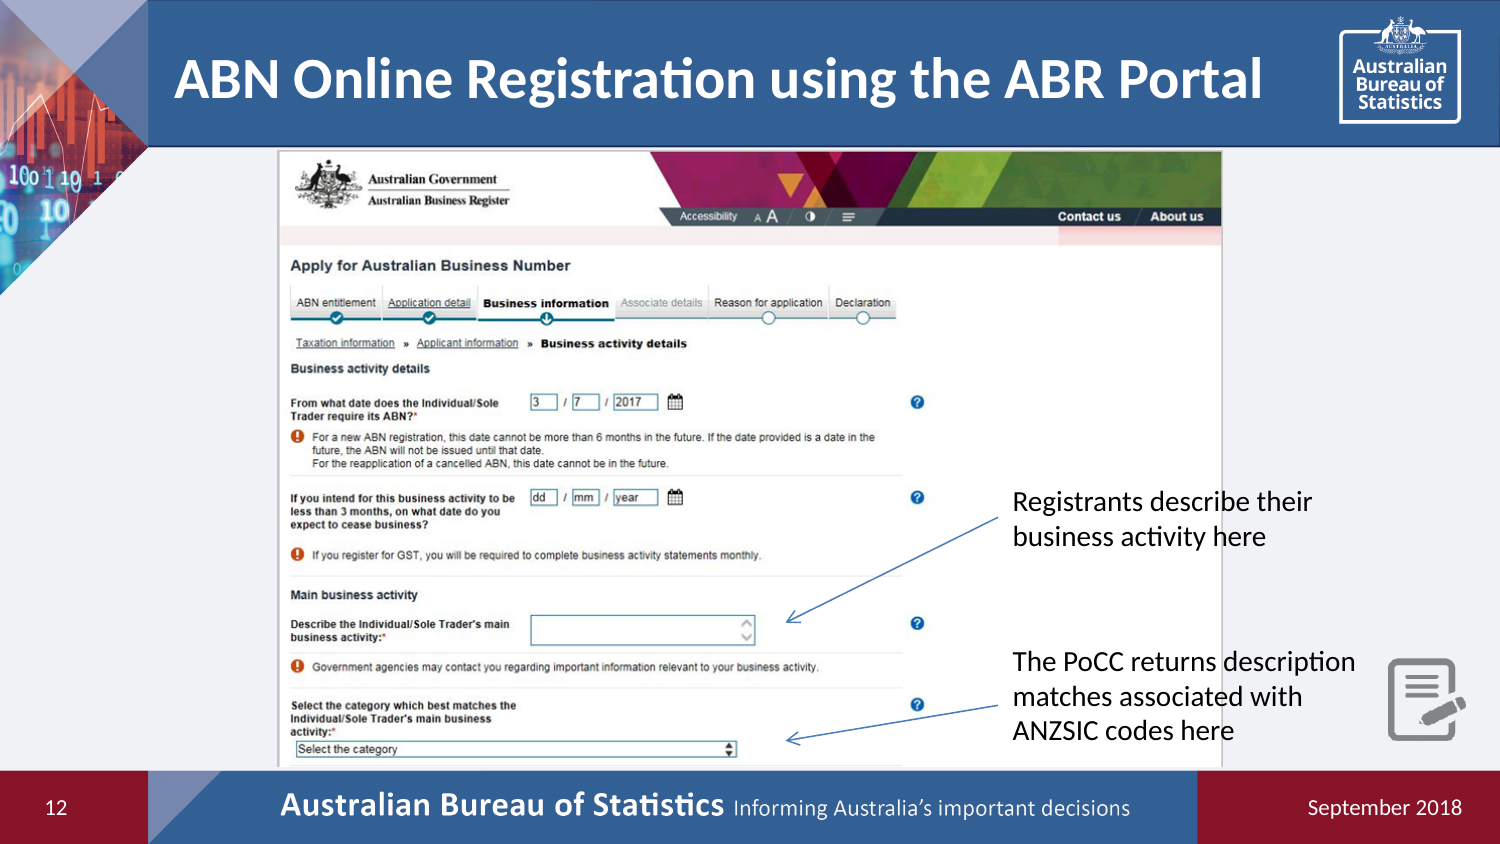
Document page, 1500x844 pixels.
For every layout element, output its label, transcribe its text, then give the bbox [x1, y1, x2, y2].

text_box Registrants describe their business activity here [1227, 474, 1341, 560]
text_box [785, 517, 999, 623]
picture [0, 0, 1500, 844]
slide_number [1210, 788, 1478, 824]
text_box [785, 705, 999, 741]
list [277, 149, 1223, 768]
title ABN Online Registration using the ABR Portal [159, 0, 1317, 151]
text_box The PoCC returns description matches associated with ANZSIC codes here [1227, 634, 1388, 755]
slide_number 12 [29, 788, 113, 824]
